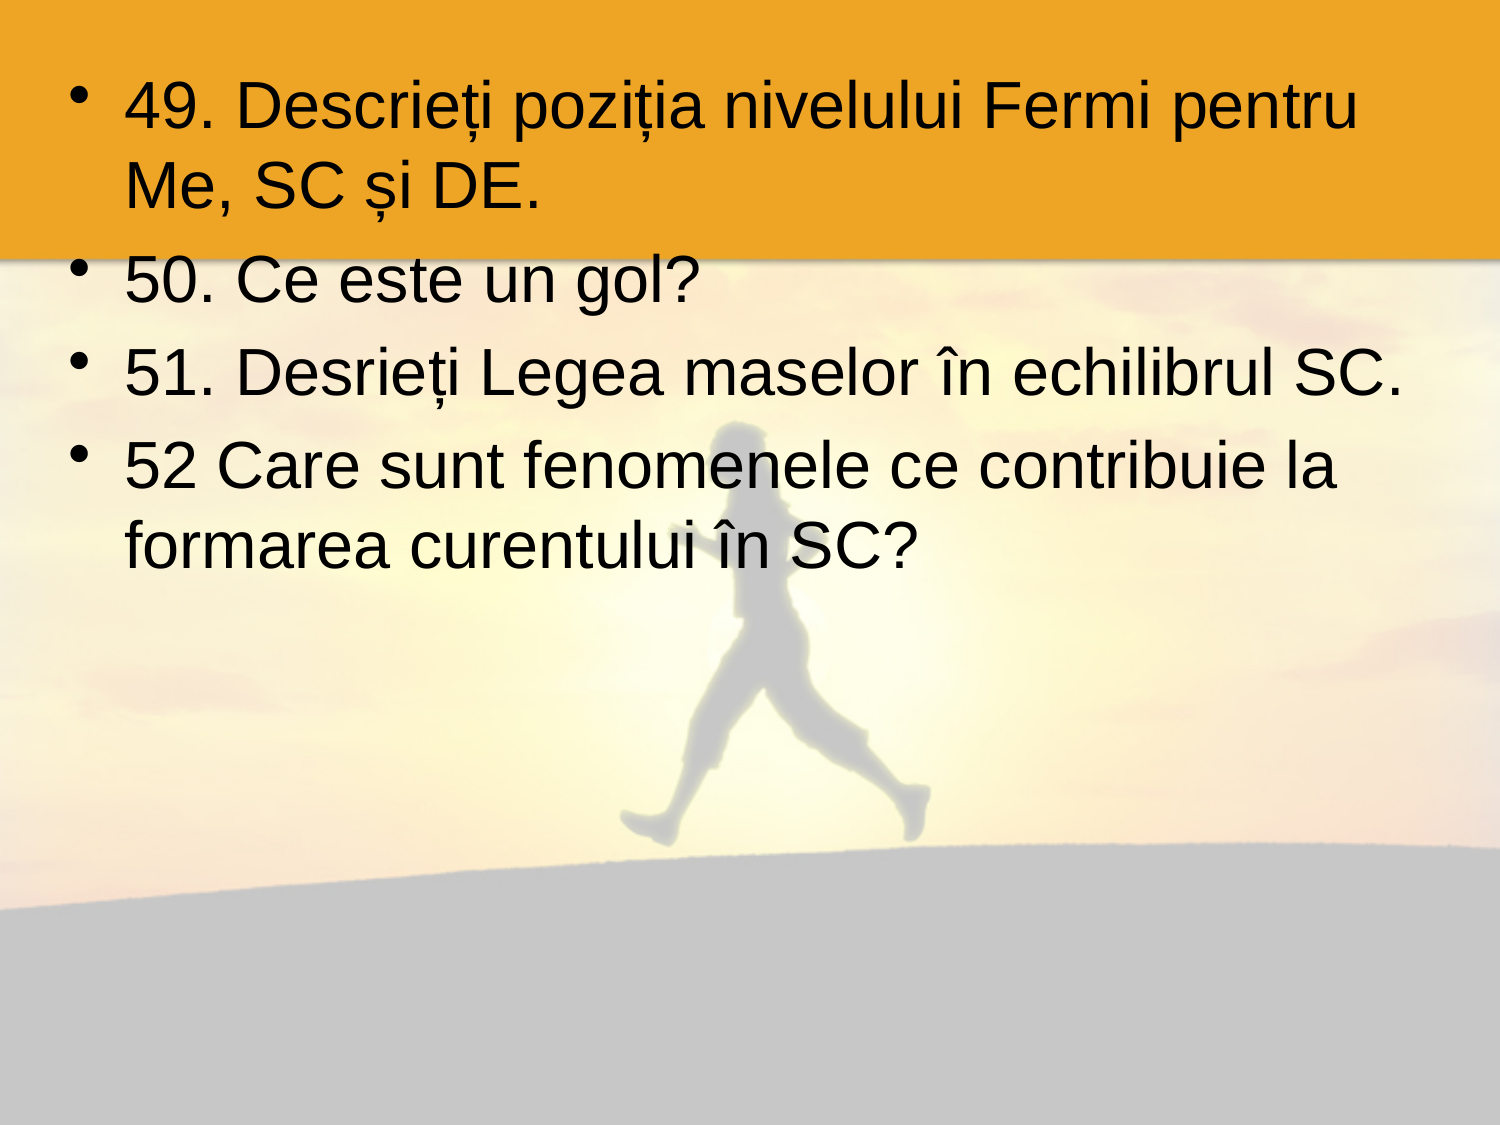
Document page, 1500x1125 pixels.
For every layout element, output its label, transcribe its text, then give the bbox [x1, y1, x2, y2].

list 49. Descrieți poziția nivelului Fermi pentru Me, SC și DE. 50. Ce este un gol? 51. Desrieți Legea maselor în echilibrul SC. 52 Care sunt fenomenele ce contribuie la formarea curentului în SC? [53, 54, 1425, 1083]
picture [0, 0, 1500, 1125]
